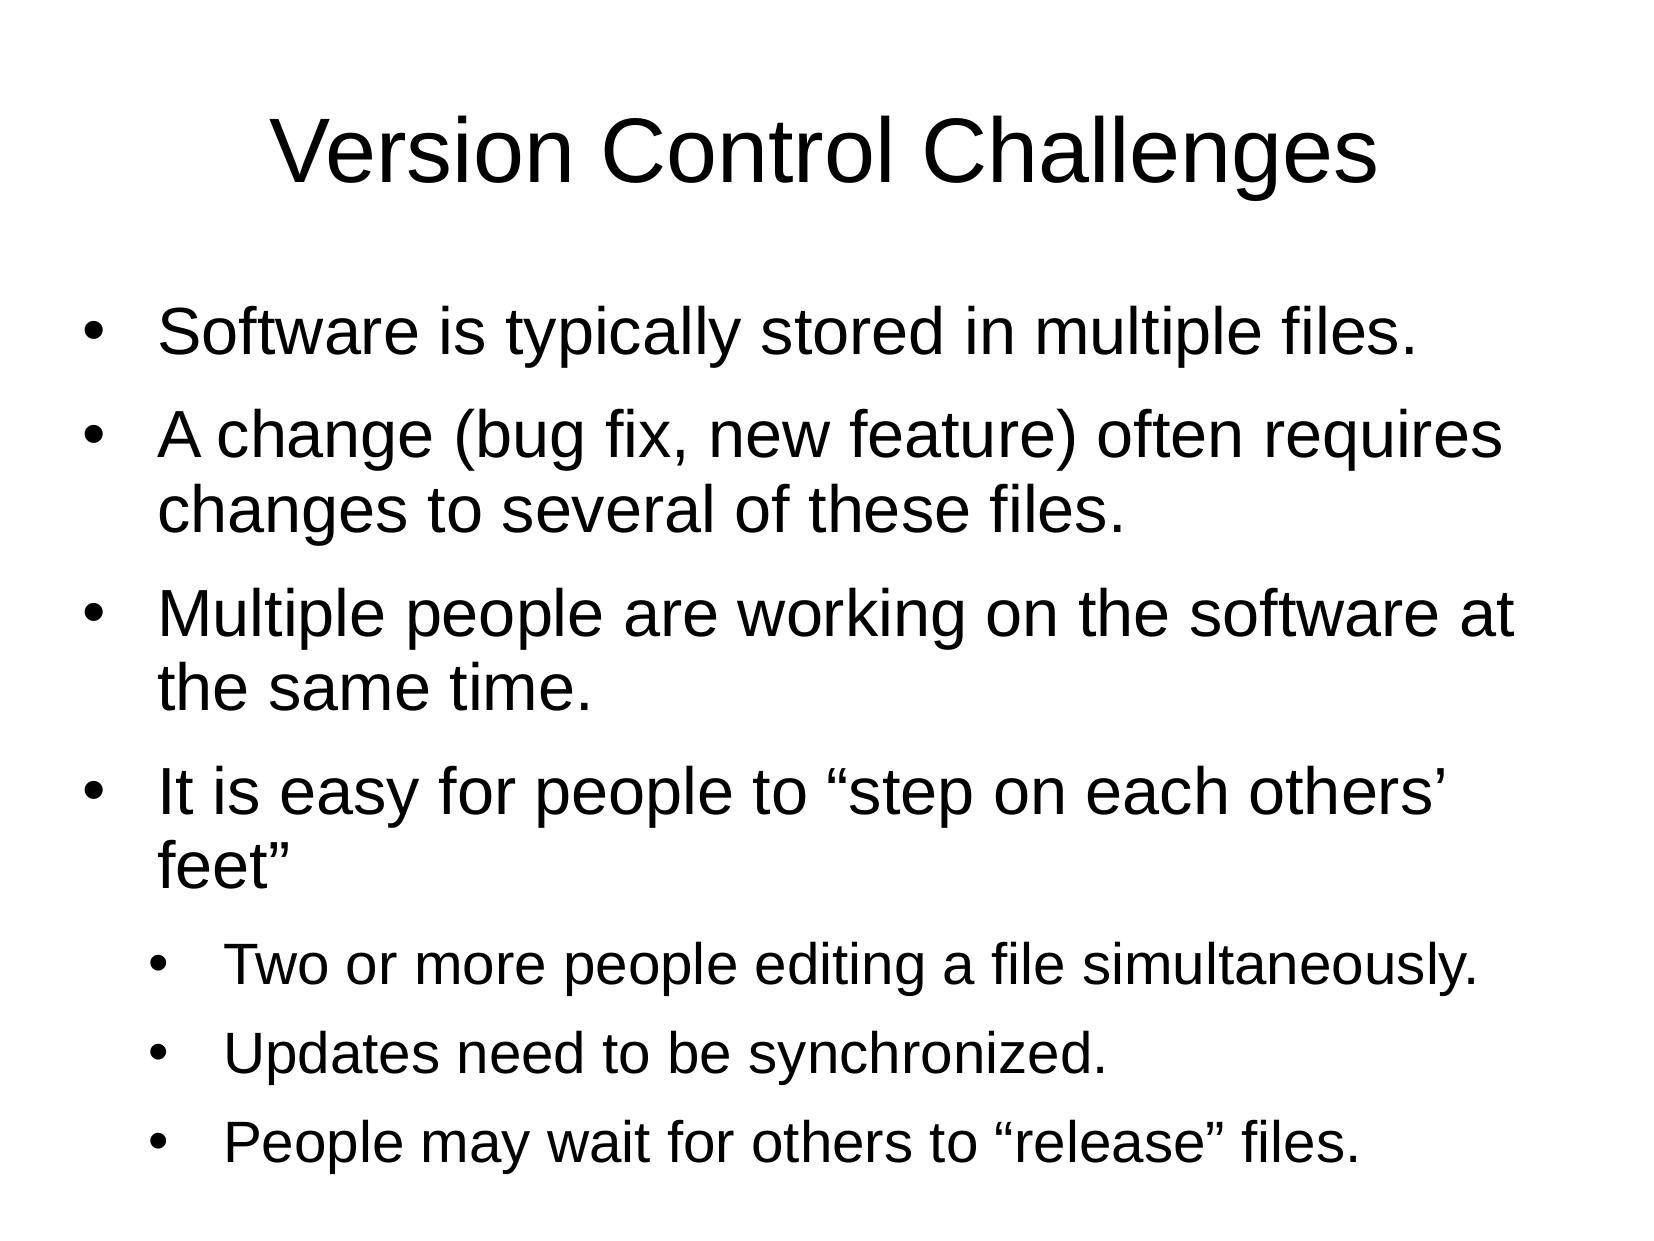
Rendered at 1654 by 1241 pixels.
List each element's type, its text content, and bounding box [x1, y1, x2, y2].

title Version Control Challenges [82, 49, 1569, 255]
list Software is typically stored in multiple files. A change (bug fix, new feature) often requires changes to several of these files. Multiple people are working on the software at the same time. It is easy for people to “step on each others’ feet” Two or more people editing a file simultaneously. Updates need to be synchronized. People may wait for others to “release” files. [82, 290, 1569, 1107]
